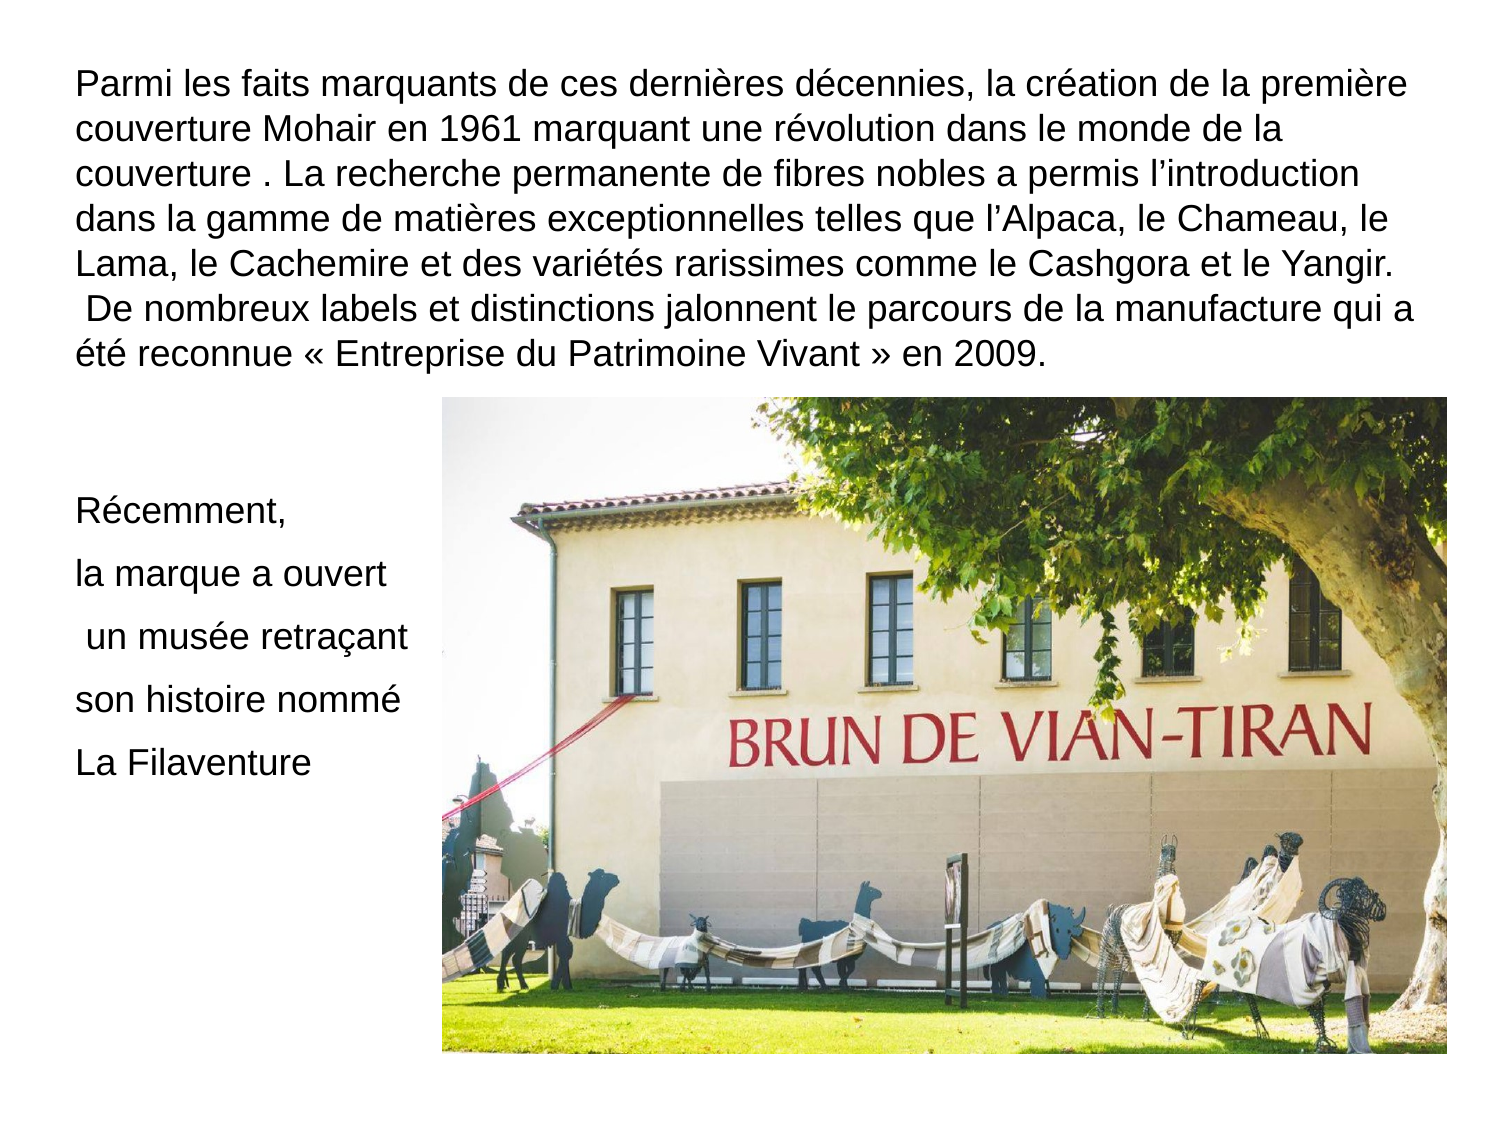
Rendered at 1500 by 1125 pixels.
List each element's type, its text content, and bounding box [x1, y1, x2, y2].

picture [442, 396, 1448, 1055]
text_box Parmi les faits marquants de ces dernières décennies, la création de la première couverture Mohair en 1961 marquant une révolution dans le monde de la couverture . La recherche permanente de fibres nobles a permis l’introduction dans la gamme de matières exceptionnelles telles que l’Alpaca, le Chameau, le Lama, le Cachemire et des variétés rarissimes comme le Cashgora et le Yangir. De nombreux labels et distinctions jalonnent le parcours de la manufacture qui a été reconnue « Entreprise du Patrimoine Vivant » en 2009. [74, 45, 1425, 385]
text_box Récemment, la marque a ouvert un musée retraçant son histoire nommé La Filaventure [74, 385, 1425, 929]
